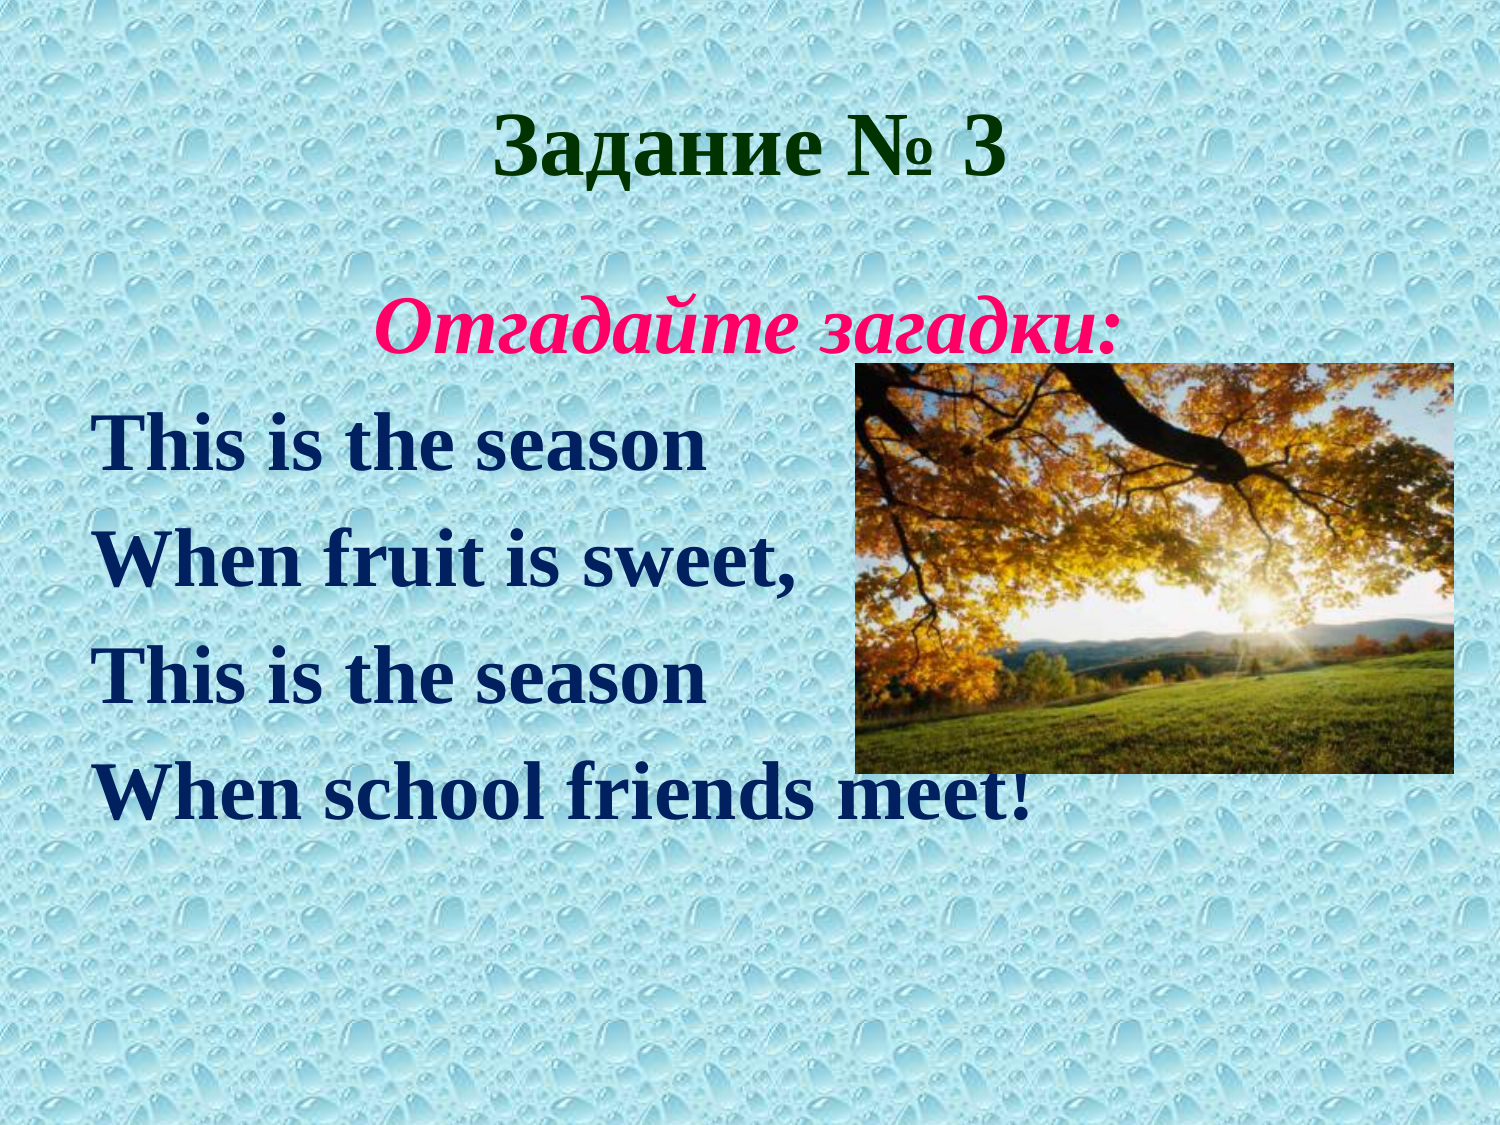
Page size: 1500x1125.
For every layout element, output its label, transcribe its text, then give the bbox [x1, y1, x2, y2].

picture [0, 0, 1500, 1125]
title Задание № 3 [74, 44, 1426, 233]
list Отгадайте загадки: This is the season When fruit is sweet, This is the season When school friends meet! [74, 262, 1426, 1006]
